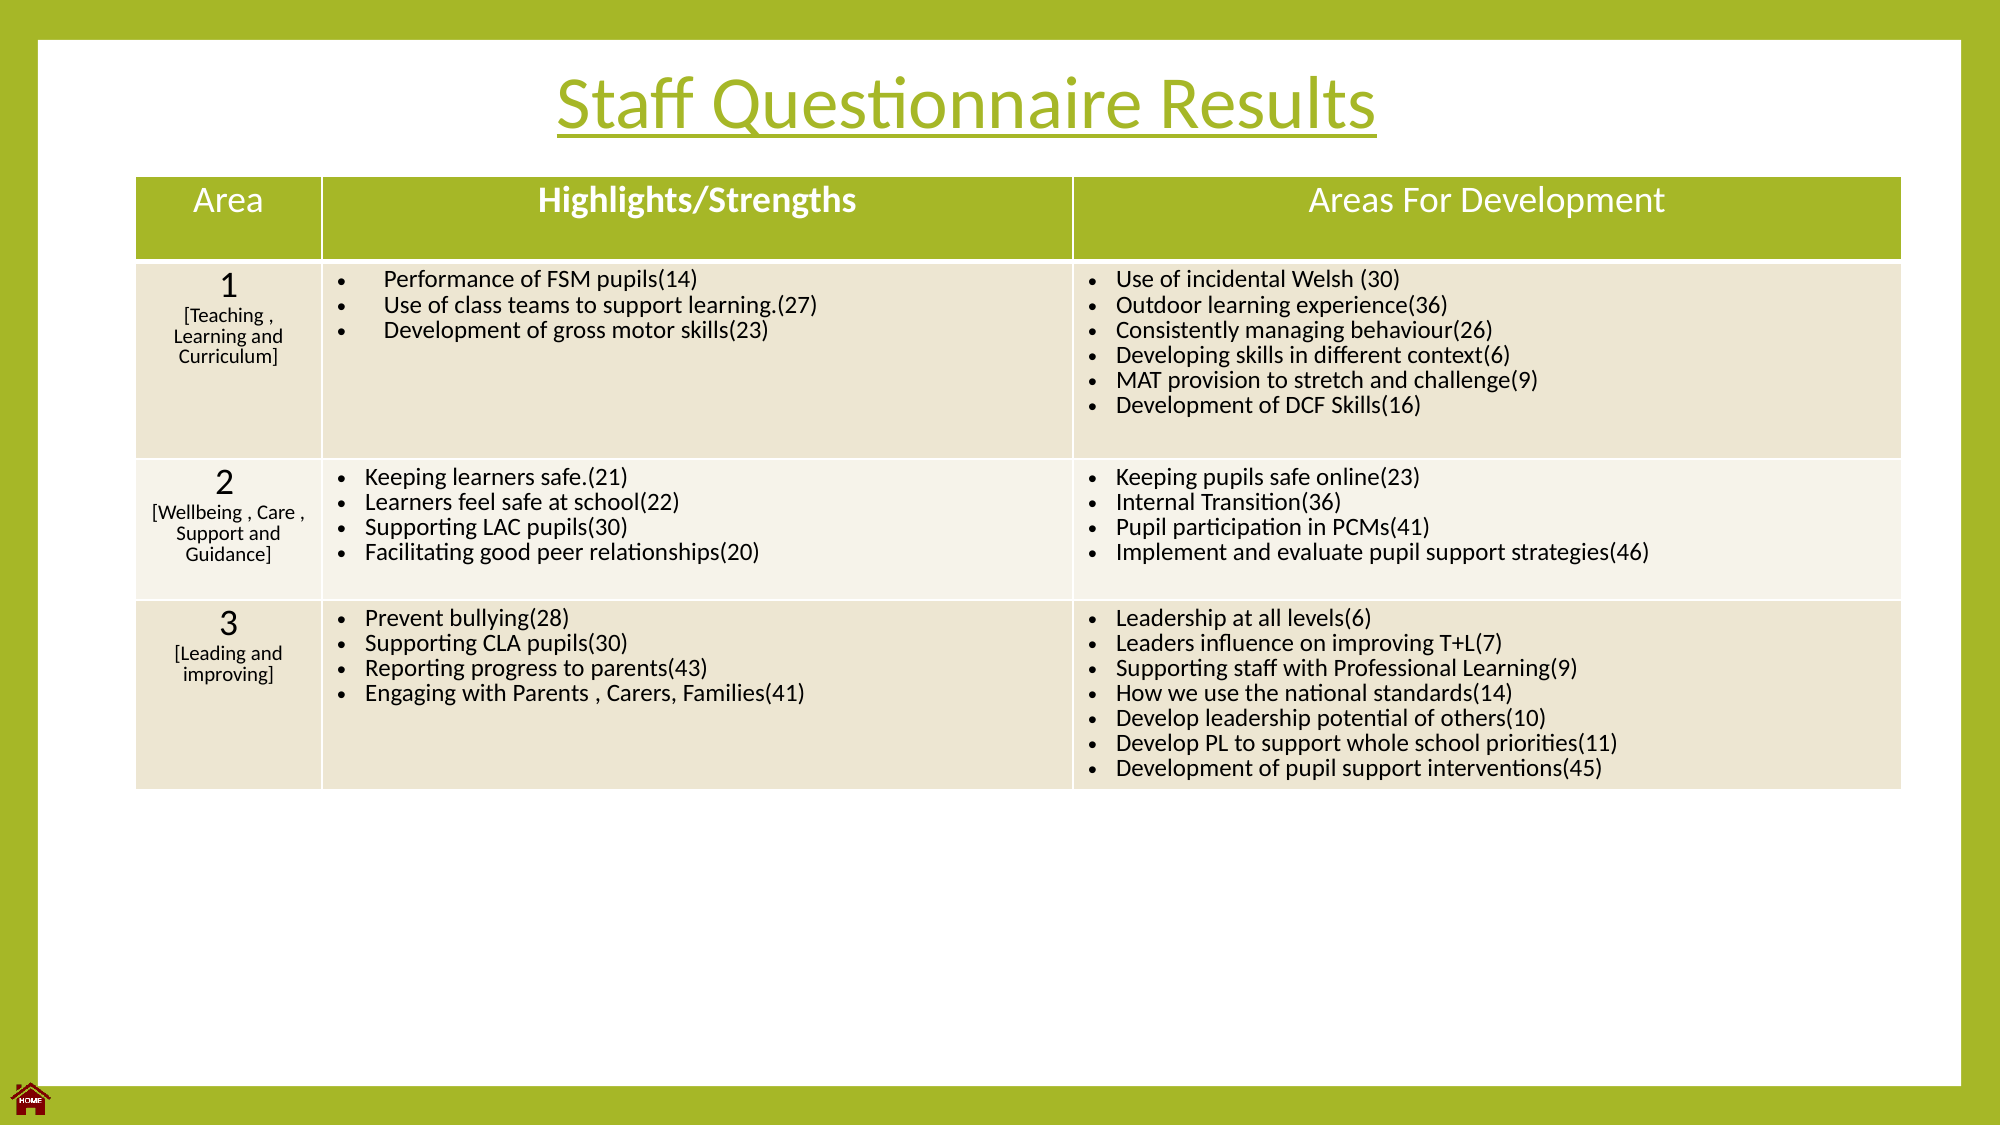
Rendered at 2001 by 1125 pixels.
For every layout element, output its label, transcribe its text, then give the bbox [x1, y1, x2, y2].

table_cell Keeping pupils safe online(23) Internal Transition(36) Pupil participation in PCMs(41) Implement and evaluate pupil support strategies(46) [1074, 460, 1901, 599]
table_header Area [136, 177, 321, 259]
table_cell Leadership at all levels(6) Leaders influence on improving T+L(7) Supporting staff with Professional Learning(9) How we use the national standards(14) Develop leadership potential of others(10) Develop PL to support whole school priorities(11) Development of pupil support interventions(45) [1074, 601, 1901, 789]
table_cell Prevent bullying(28) Supporting CLA pupils(30) Reporting progress to parents(43) Engaging with Parents , Carers, Families(41) [323, 601, 1072, 789]
picture [10, 1082, 52, 1115]
text_box Staff Questionnaire Results [173, 46, 1761, 153]
table_cell 3 [Leading and improving] [136, 601, 321, 789]
table_header Areas For Development [1074, 177, 1901, 259]
table_cell 2 [Wellbeing , Care , Support and Guidance] [136, 460, 321, 599]
table_cell Keeping learners safe.(21) Learners feel safe at school(22) Supporting LAC pupils(30) Facilitating good peer relationships(20) [323, 460, 1072, 599]
table_header Highlights/Strengths [323, 177, 1072, 259]
table_cell Use of incidental Welsh (30) Outdoor learning experience(36) Consistently managing behaviour(26) Developing skills in different context(6) MAT provision to stretch and challenge(9) Development of DCF Skills(16) [1074, 264, 1901, 458]
table_cell 1 [Teaching , Learning and Curriculum] [136, 264, 321, 458]
table_cell Performance of FSM pupils(14) Use of class teams to support learning.(27) Development of gross motor skills(23) [323, 264, 1072, 458]
